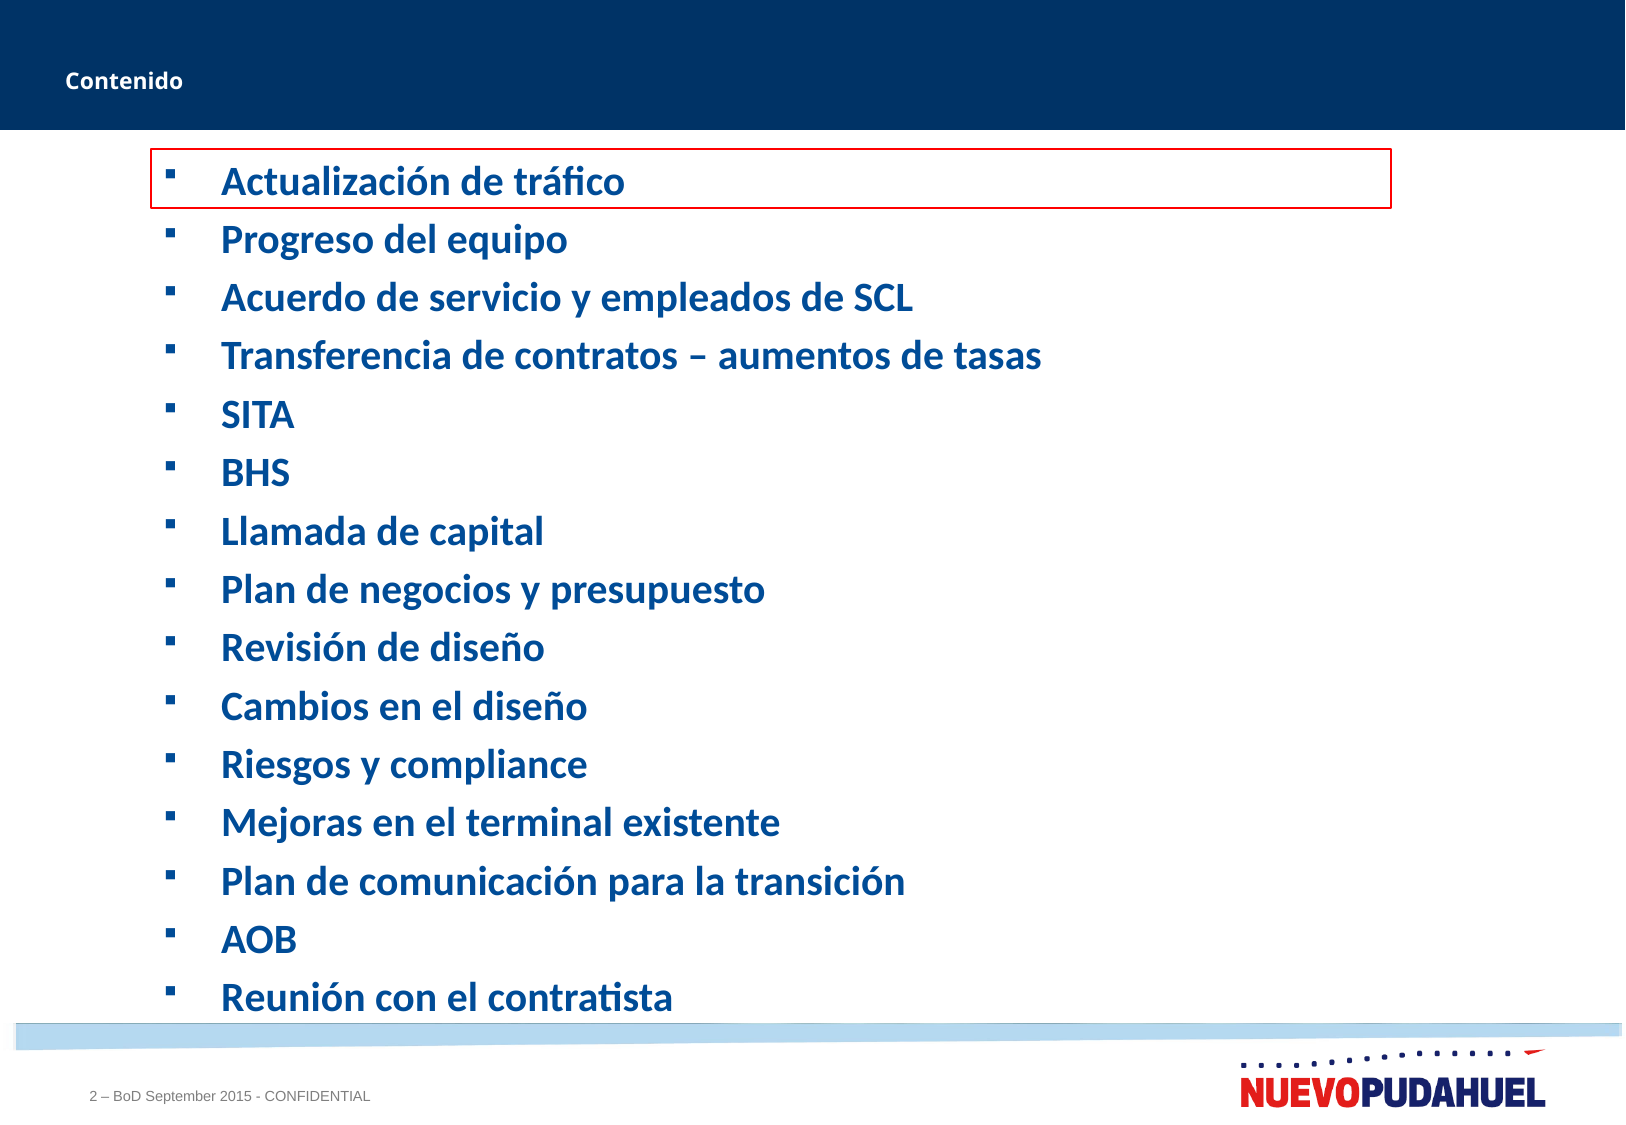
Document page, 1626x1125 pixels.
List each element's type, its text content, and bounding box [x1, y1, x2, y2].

text_box [149, 147, 1393, 210]
text_box Actualización de tráfico Progreso del equipo Acuerdo de servicio y empleados de SCL Transferencia de contratos – aumentos de tasas SITA BHS Llamada de capital Plan de negocios y presupuesto Revisión de diseño Cambios en el diseño Riesgos y compliance Mejoras en el terminal existente Plan de comunicación para la transición AOB Reunión con el contratista [150, 479, 1250, 811]
title Contenido [50, 31, 1513, 102]
picture [1239, 1048, 1548, 1108]
picture [0, 0, 1625, 130]
